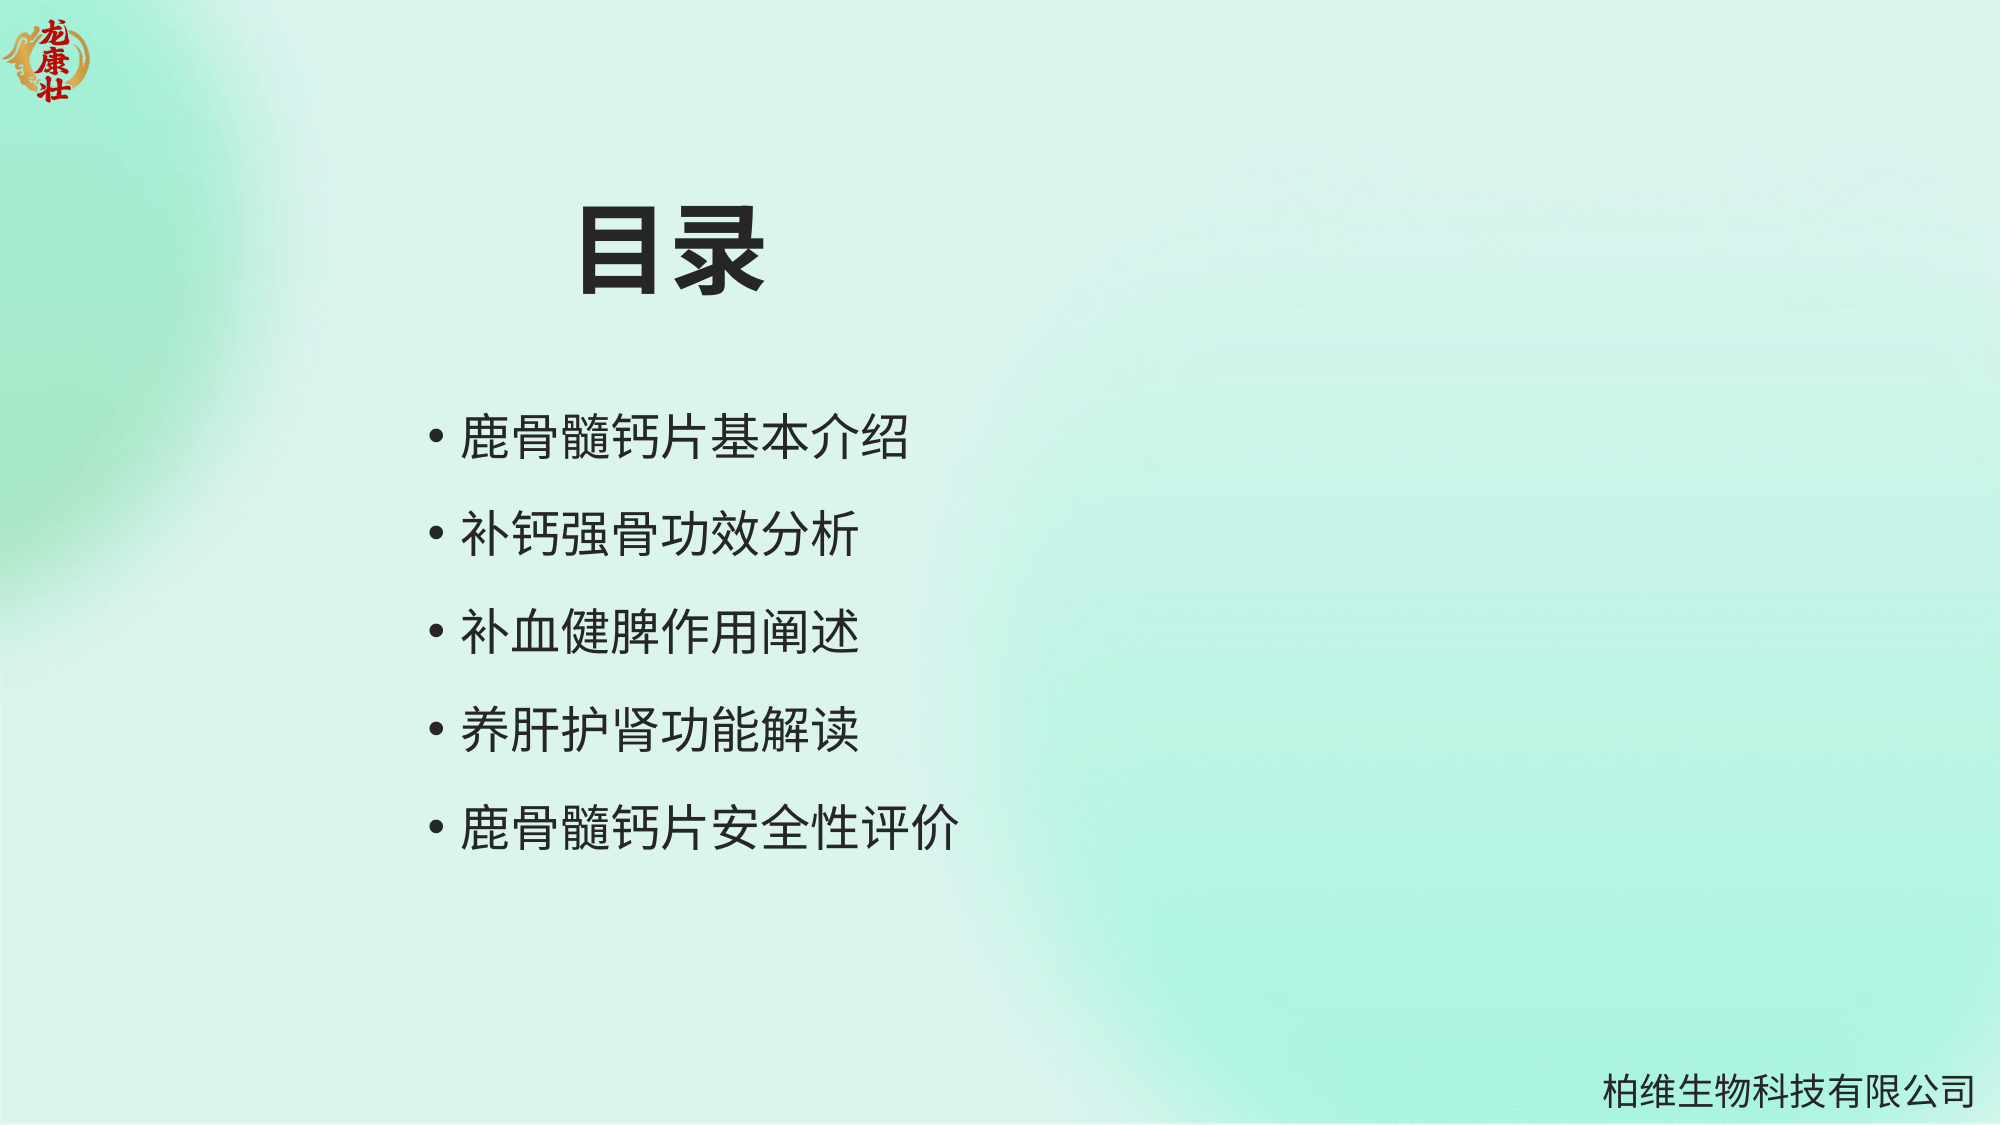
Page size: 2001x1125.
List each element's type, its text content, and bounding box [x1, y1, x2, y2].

text_box 鹿骨髓钙片基本介绍 补钙强骨功效分析 补血健脾作用阐述 养肝护肾功能解读 鹿骨髓钙片安全性评价 [412, 237, 1731, 1092]
picture [0, 0, 2001, 1125]
text_box 柏维生物科技有限公司 [1587, 1060, 2000, 1121]
text_box 目录 [499, 162, 785, 237]
